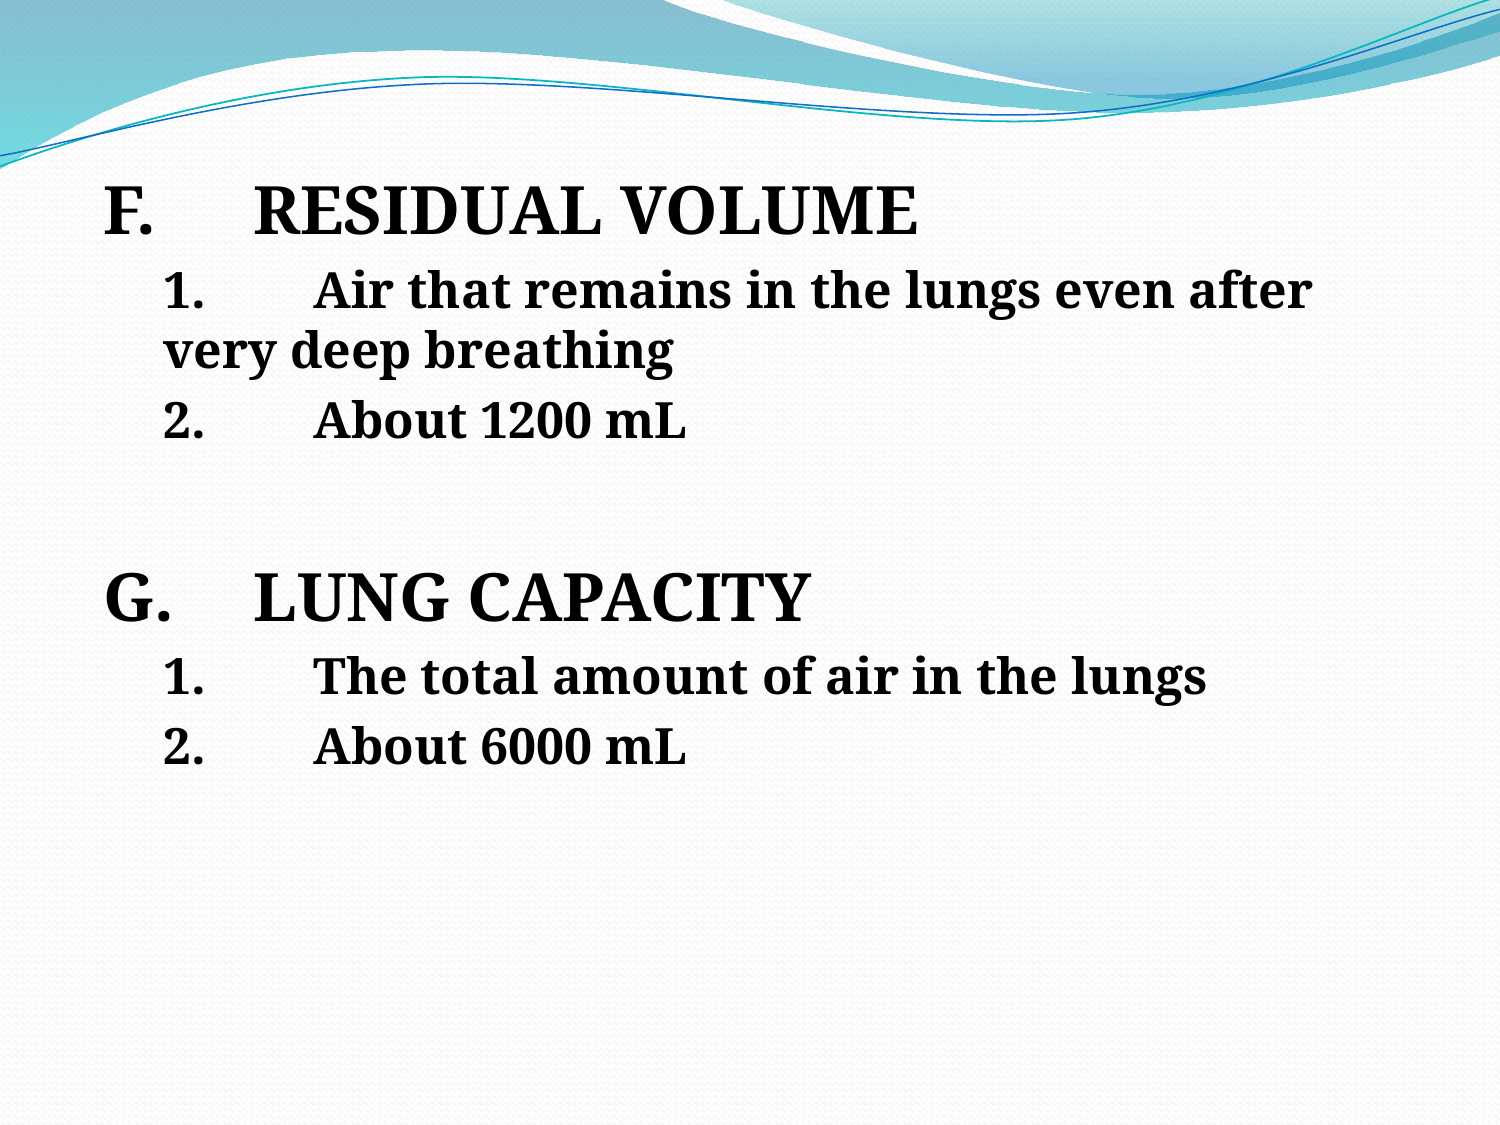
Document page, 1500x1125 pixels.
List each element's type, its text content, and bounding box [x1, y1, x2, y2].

title [75, 115, 1425, 303]
list F. RESIDUAL VOLUME 1. Air that remains in the lungs even after very deep breathing 2. About 1200 mL G. LUNG CAPACITY 1. The total amount of air in the lungs 2. About 6000 mL [88, 160, 1425, 1038]
